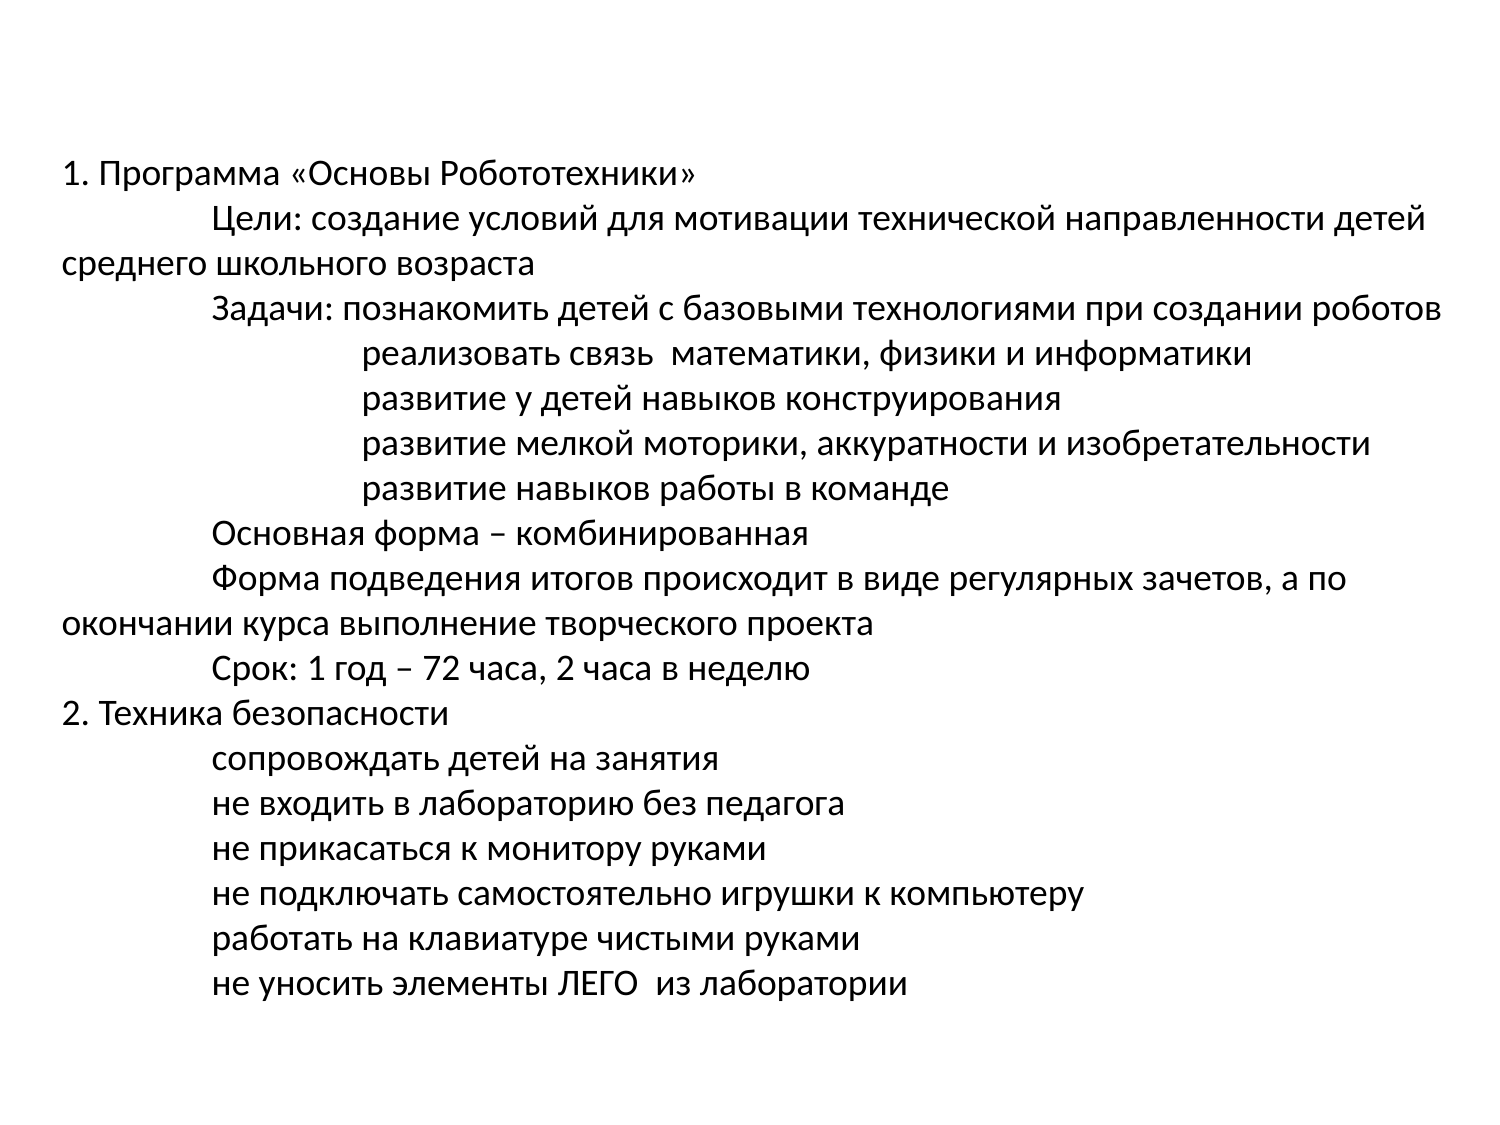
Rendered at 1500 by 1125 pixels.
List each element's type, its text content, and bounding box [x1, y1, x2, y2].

text_box 1. Программа «Основы Робототехники» Цели: создание условий для мотивации технической направленности детей среднего школьного возраста Задачи: познакомить детей с базовыми технологиями при создании роботов реализовать связь математики, физики и информатики развитие у детей навыков конструирования развитие мелкой моторики, аккуратности и изобретательности развитие навыков работы в команде Основная форма – комбинированная Форма подведения итогов происходит в виде регулярных зачетов, а по окончании курса выполнение творческого проекта Срок: 1 год – 72 часа, 2 часа в неделю 2. Техника безопасности сопровождать детей на занятия не входить в лабораторию без педагога не прикасаться к монитору руками не подключать самостоятельно игрушки к компьютеру работать на клавиатуре чистыми руками не уносить элементы ЛЕГО из лаборатории [46, 140, 1465, 1011]
